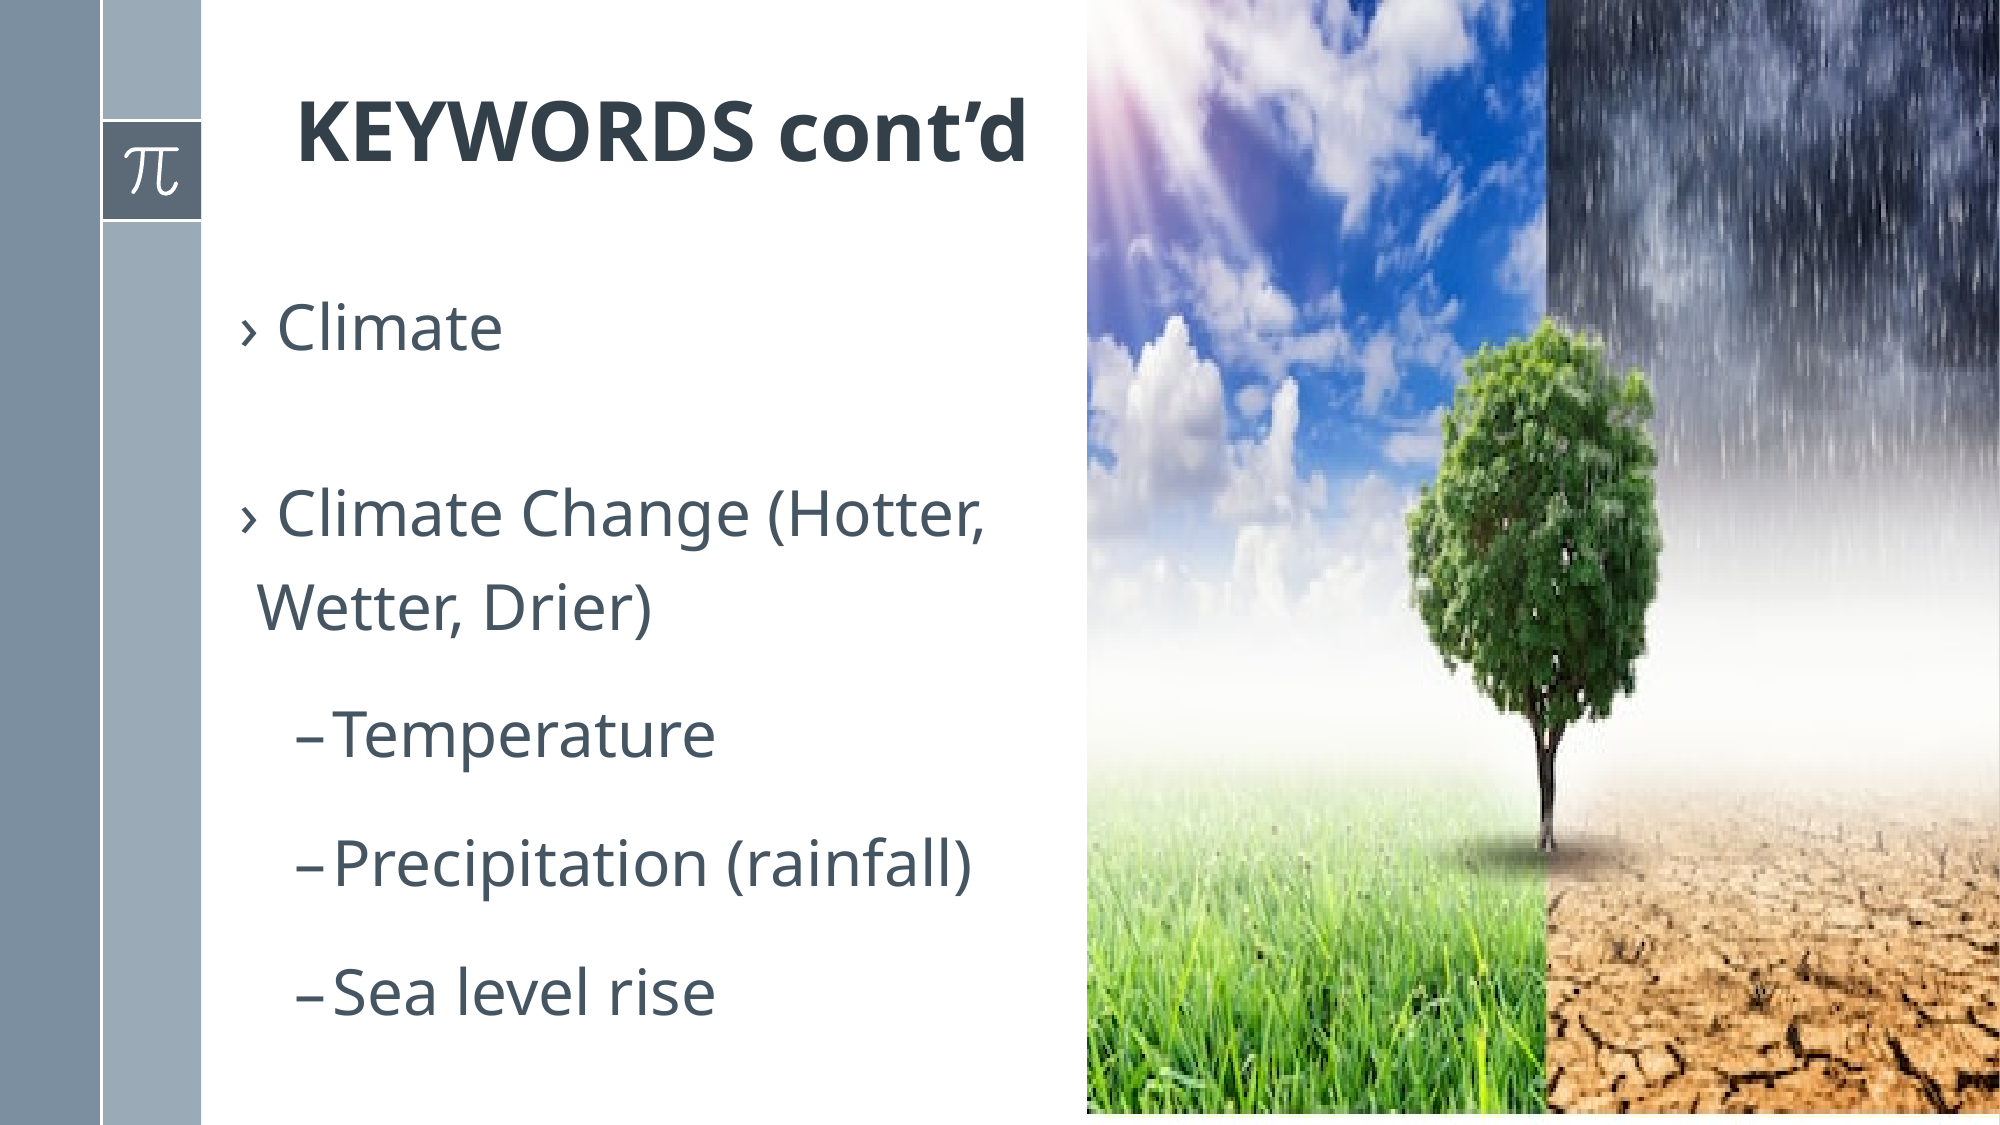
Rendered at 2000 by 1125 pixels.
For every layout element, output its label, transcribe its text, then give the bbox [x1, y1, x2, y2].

list Climate Climate Change (Hotter, Wetter, Drier) Temperature Precipitation (rainfall) Sea level rise [224, 287, 1087, 1038]
picture [1087, 0, 2000, 1125]
title KEYWORDS cont’d [279, 0, 1087, 188]
